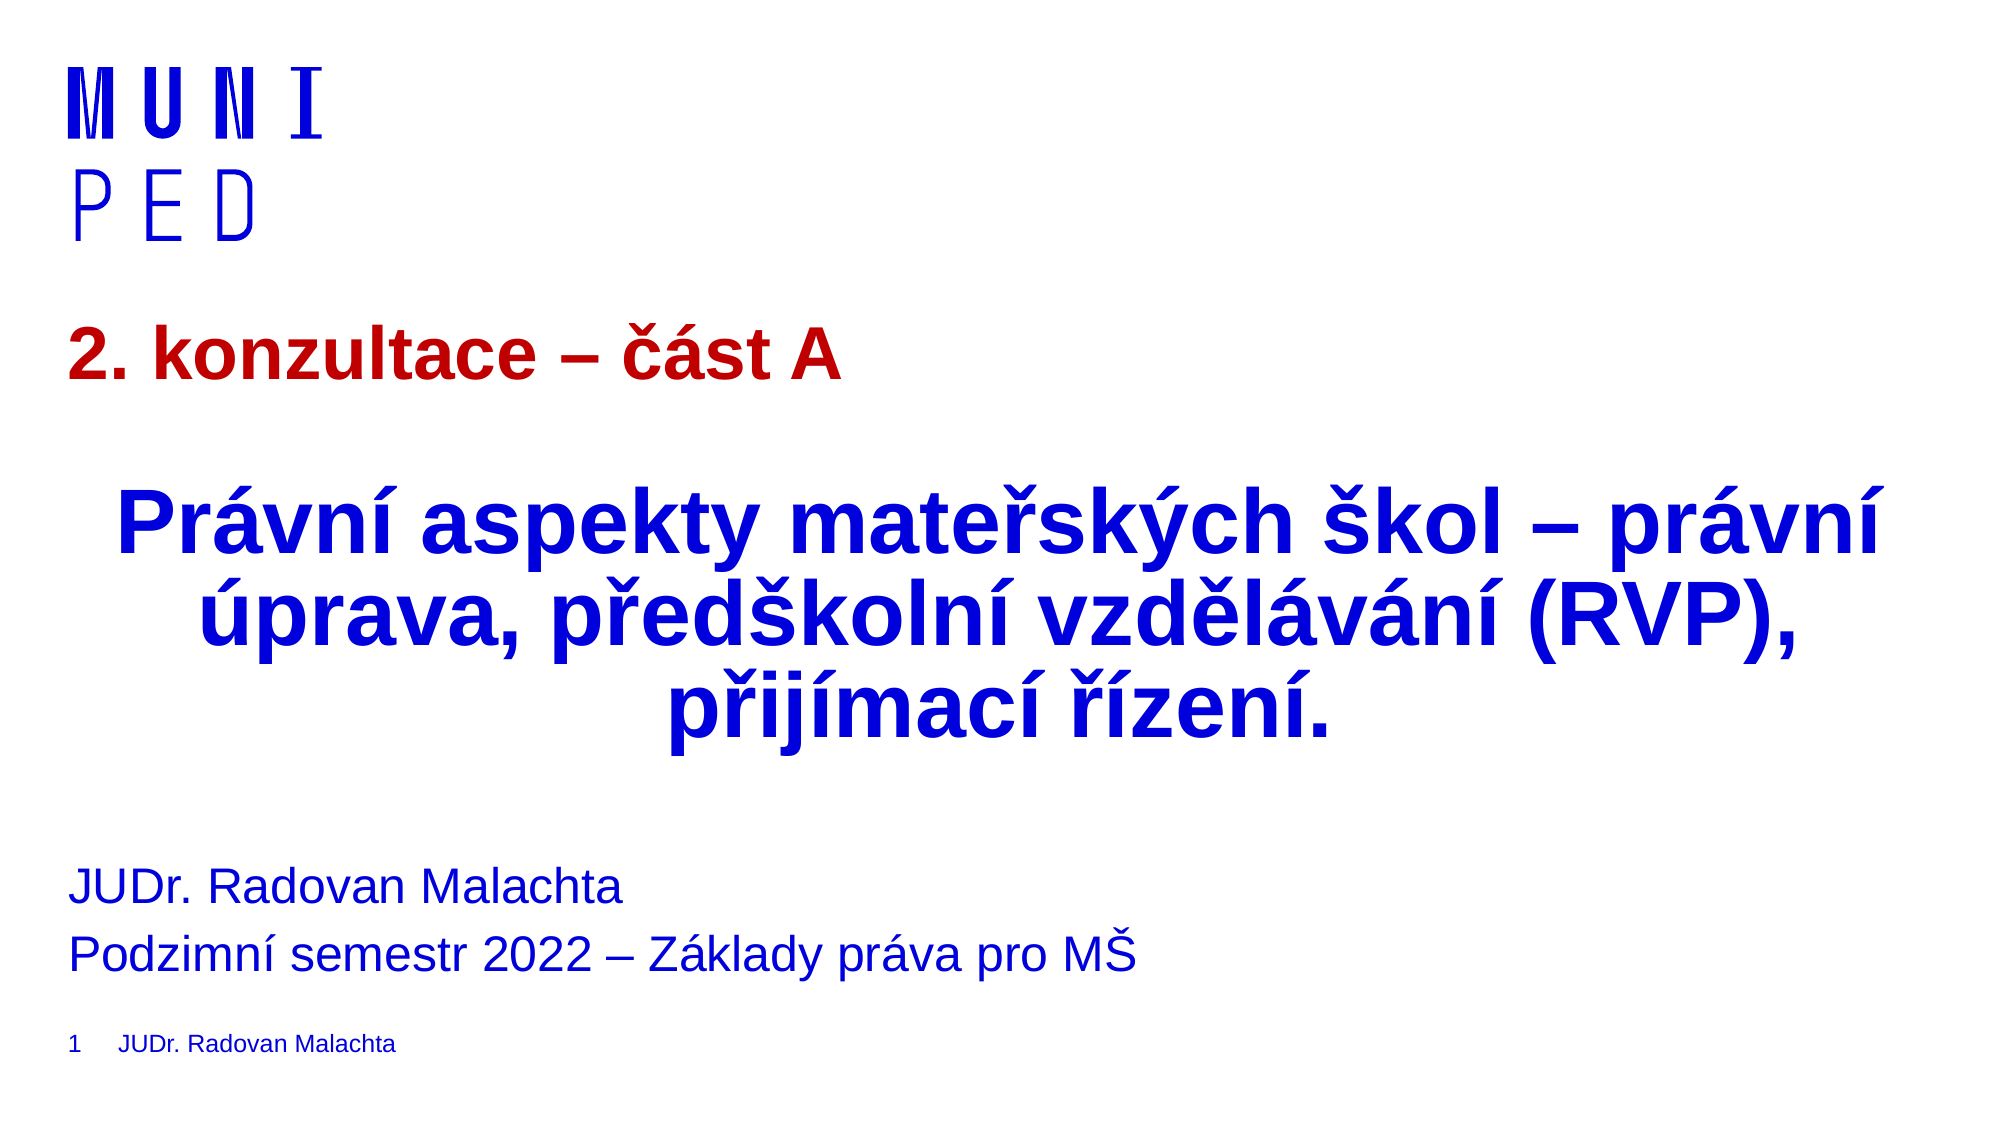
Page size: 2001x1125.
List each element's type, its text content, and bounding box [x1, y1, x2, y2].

text_box 2. konzultace – část A [67, 303, 1932, 723]
title Právní aspekty mateřských škol – právní úprava, předškolní vzdělávání (RVP), přijímací řízení. [67, 723, 1932, 777]
subtitle JUDr. Radovan Malachta Podzimní semestr 2022 – Základy práva pro MŠ [68, 844, 1932, 985]
slide_number 1 [67, 1021, 110, 1063]
footer JUDr. Radovan Malachta [118, 1021, 1418, 1063]
